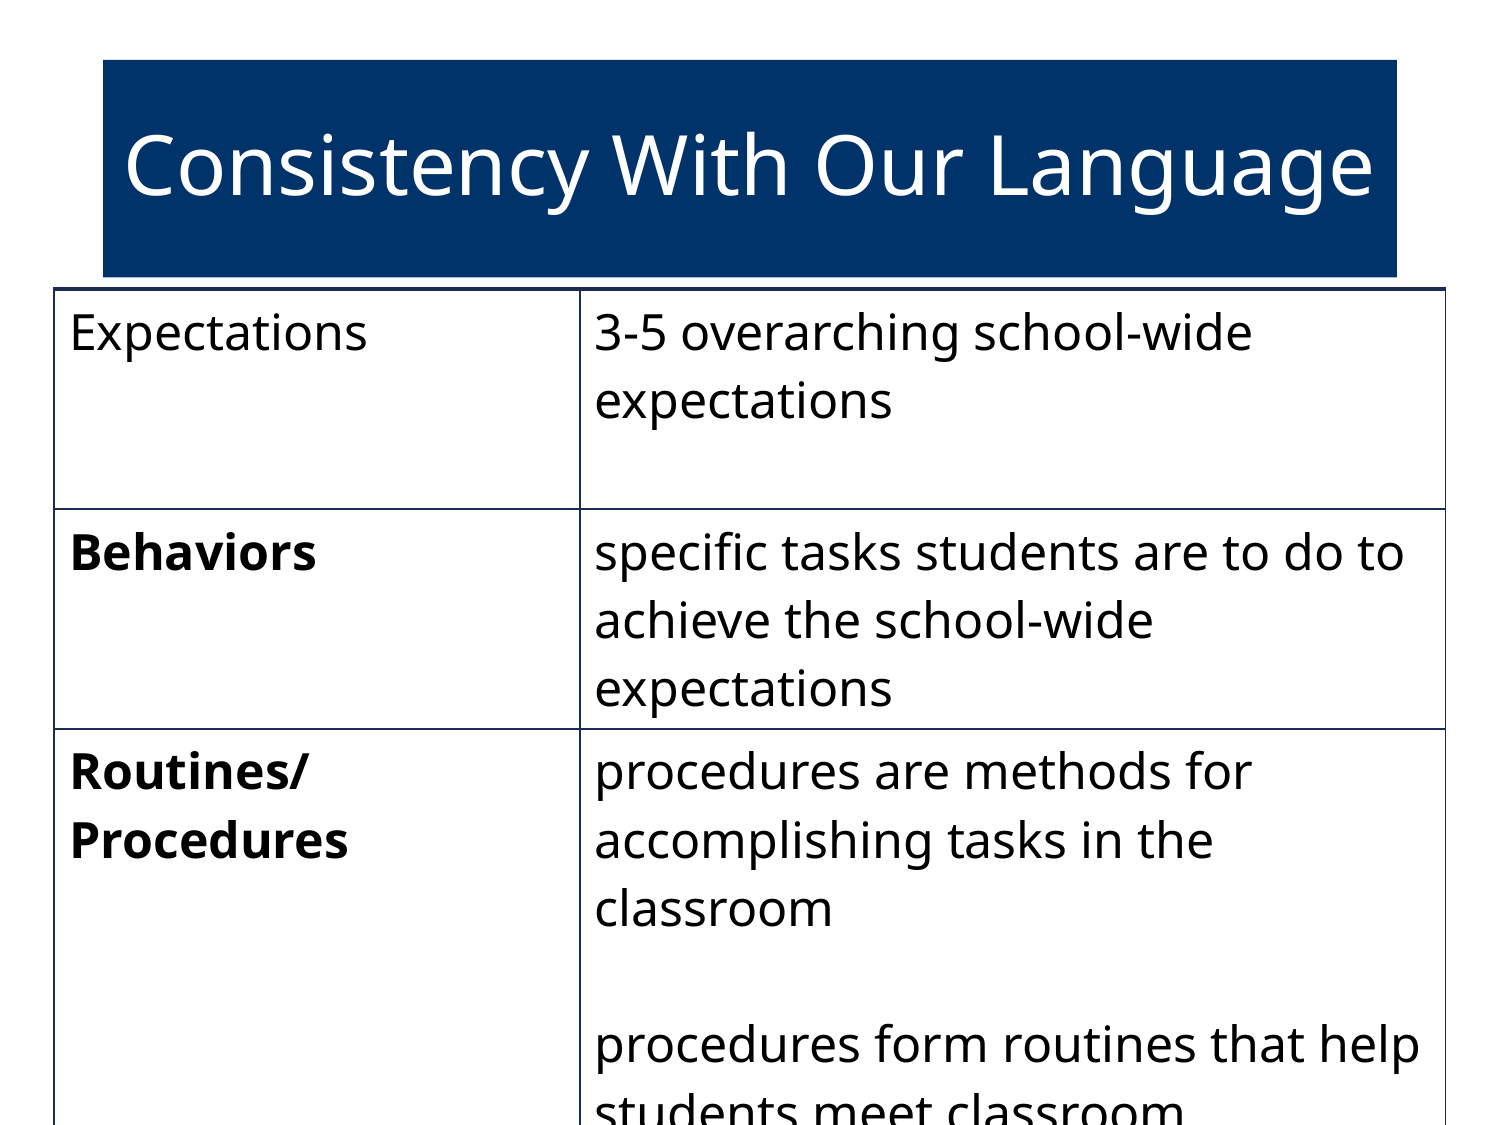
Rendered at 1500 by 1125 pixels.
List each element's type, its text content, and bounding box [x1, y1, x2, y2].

table_cell Routines/ Procedures [55, 730, 579, 1125]
table_cell procedures are methods for accomplishing tasks in the classroom procedures form routines that help students meet classroom expectations and rules/behaviors [581, 730, 1445, 1125]
table_header Expectations [55, 291, 579, 508]
title Consistency With Our Language [103, 59, 1397, 278]
table_cell specific tasks students are to do to achieve the school-wide expectations [581, 510, 1445, 728]
table_header 3-5 overarching school-wide expectations [581, 291, 1445, 508]
table_cell Behaviors [55, 510, 579, 728]
